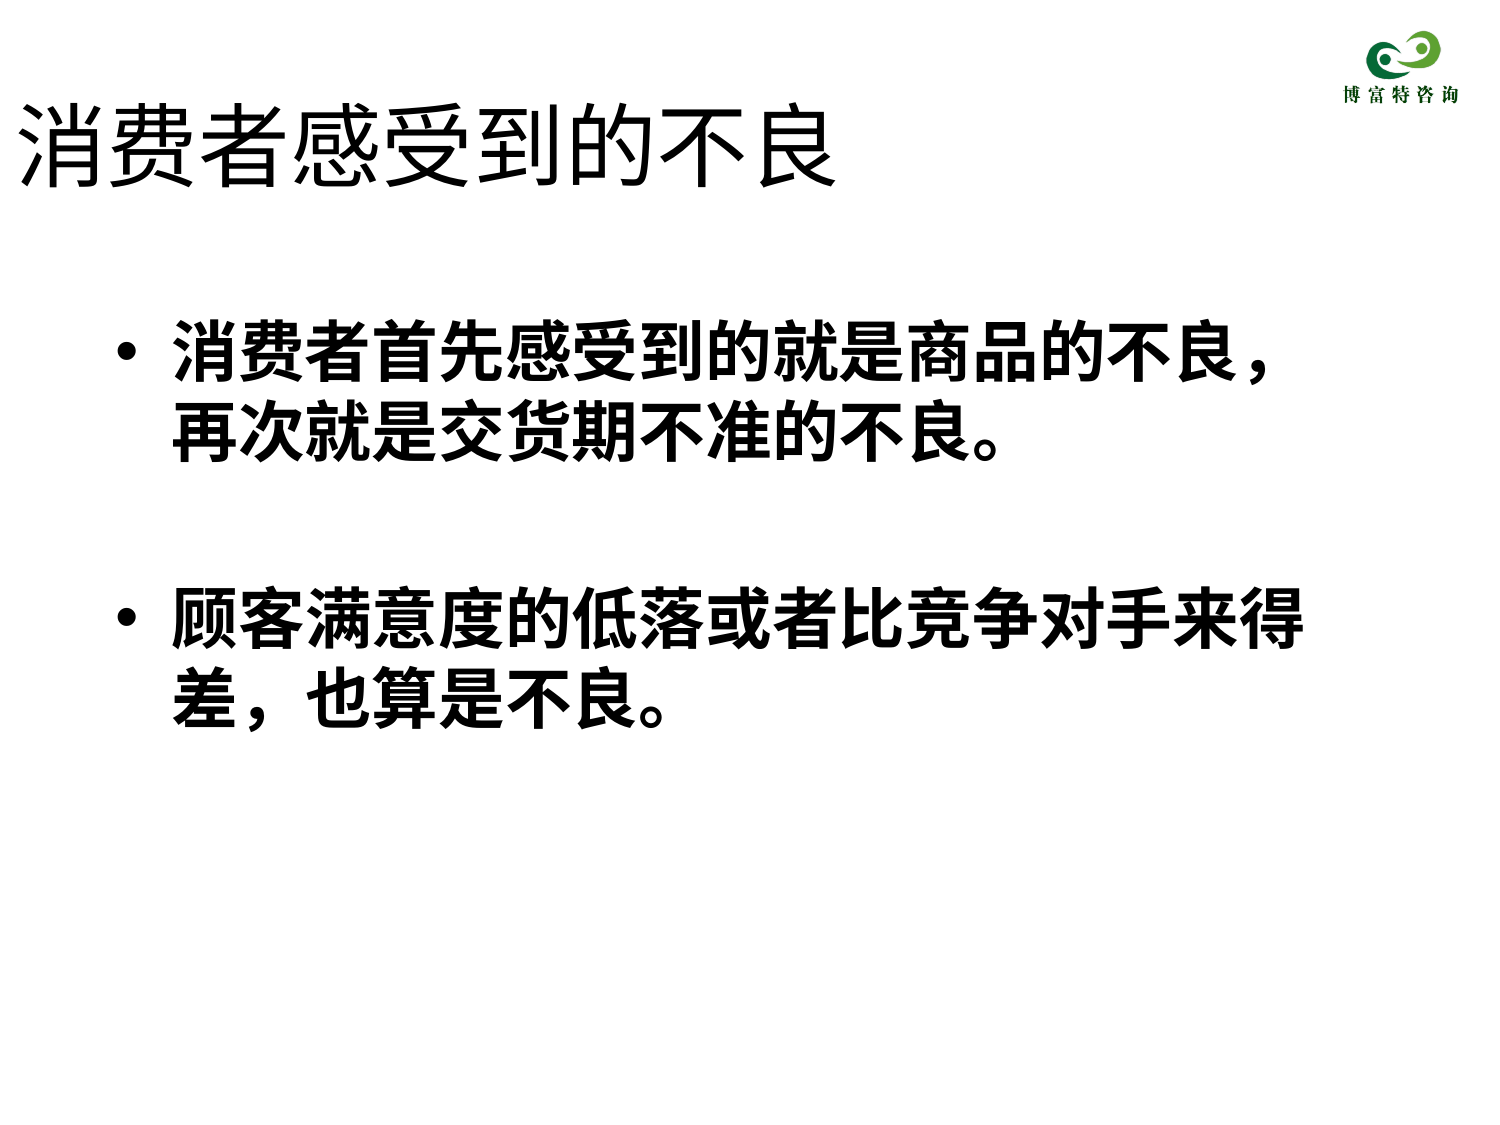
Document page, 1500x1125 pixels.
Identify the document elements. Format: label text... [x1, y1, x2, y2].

title 消费者感受到的不良 [0, 78, 987, 206]
list 消费者首先感受到的就是商品的不良，再次就是交货期不准的不良。 顾客满意度的低落或者比竞争对手来得差，也算是不良。 [100, 302, 1376, 811]
picture [1329, 30, 1477, 106]
